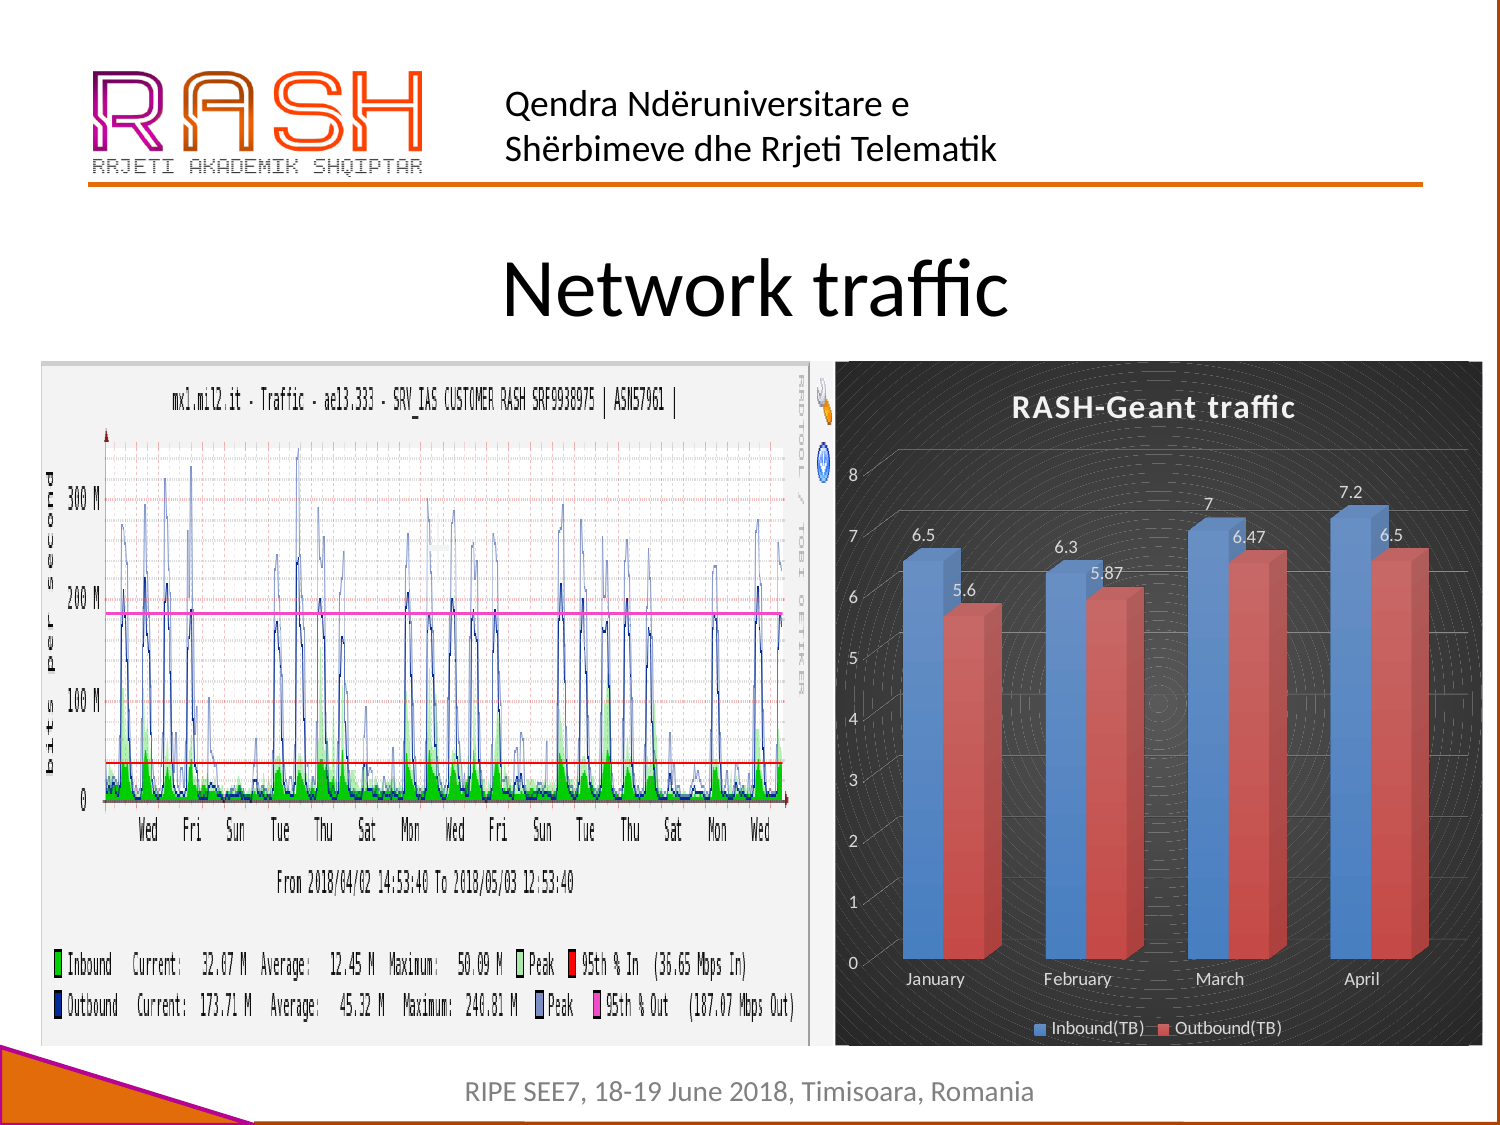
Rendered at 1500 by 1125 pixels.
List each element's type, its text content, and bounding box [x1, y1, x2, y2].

chart [834, 361, 1483, 1046]
picture [93, 71, 422, 177]
text_box RIPE SEE7, 18-19 June 2018, Timisoara, Romania [0, 1065, 1500, 1125]
text_box Network traffic [88, 225, 1424, 341]
picture [41, 361, 833, 1046]
